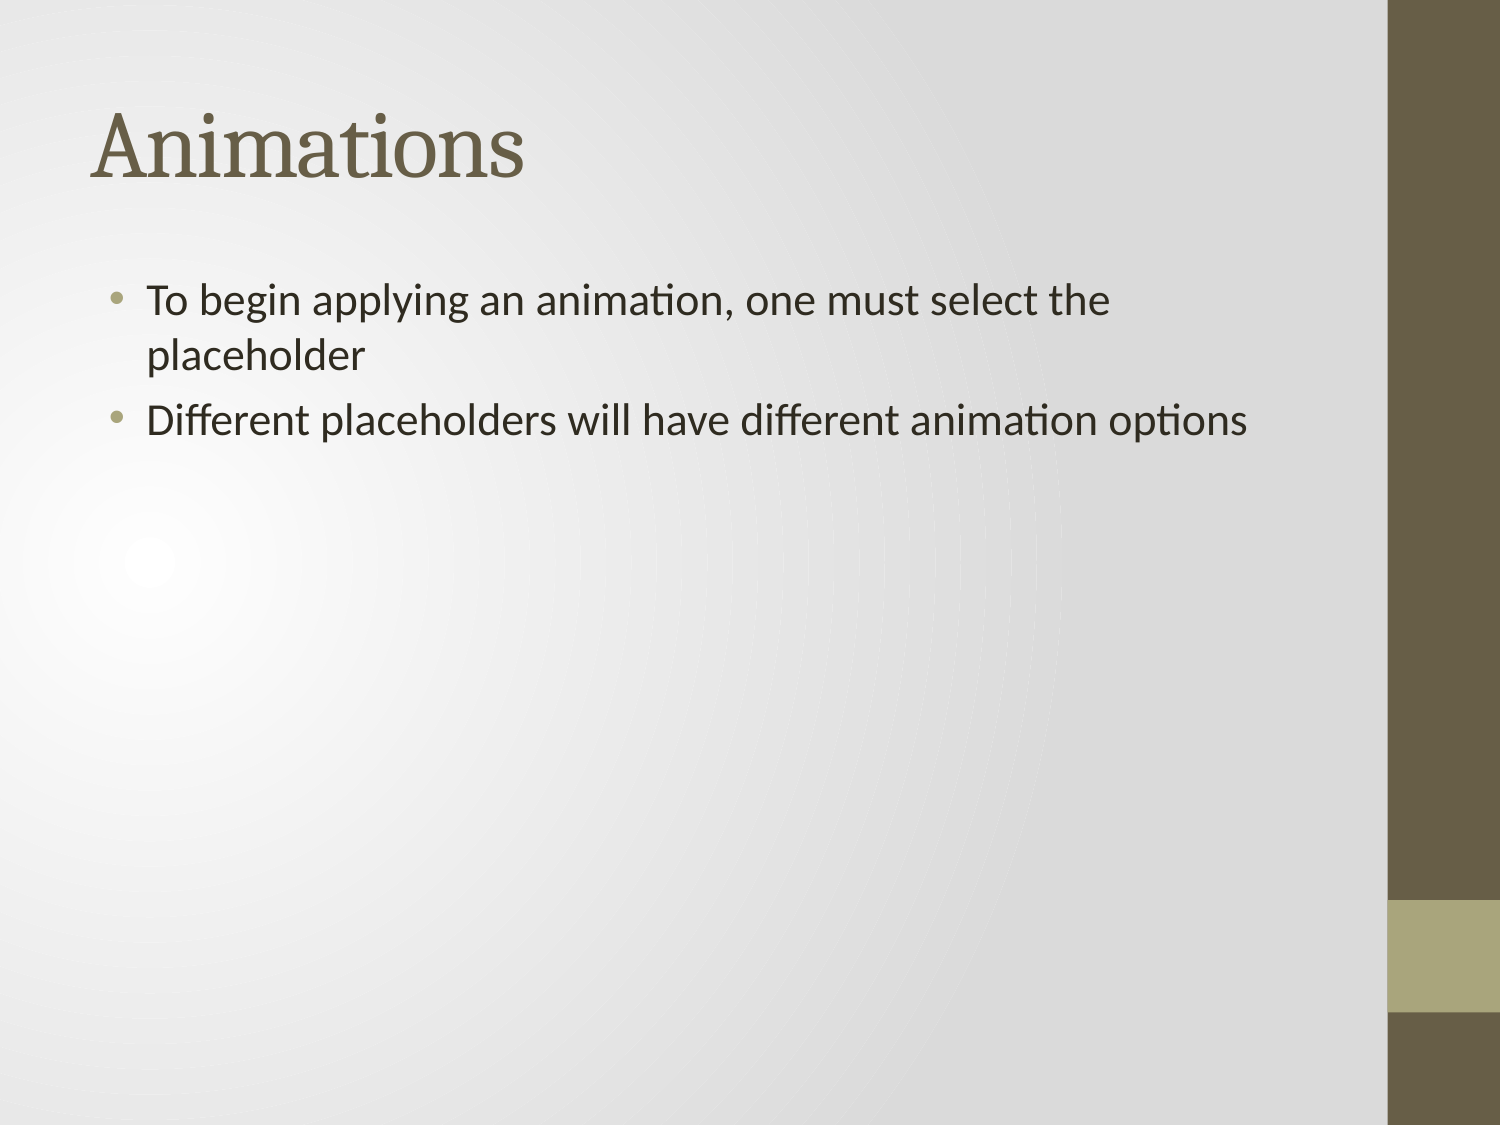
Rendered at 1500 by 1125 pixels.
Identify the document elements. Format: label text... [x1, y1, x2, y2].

list To begin applying an animation, one must select the placeholder Different placeholders will have different animation options [75, 262, 1325, 1050]
title Animations [75, 45, 1325, 233]
